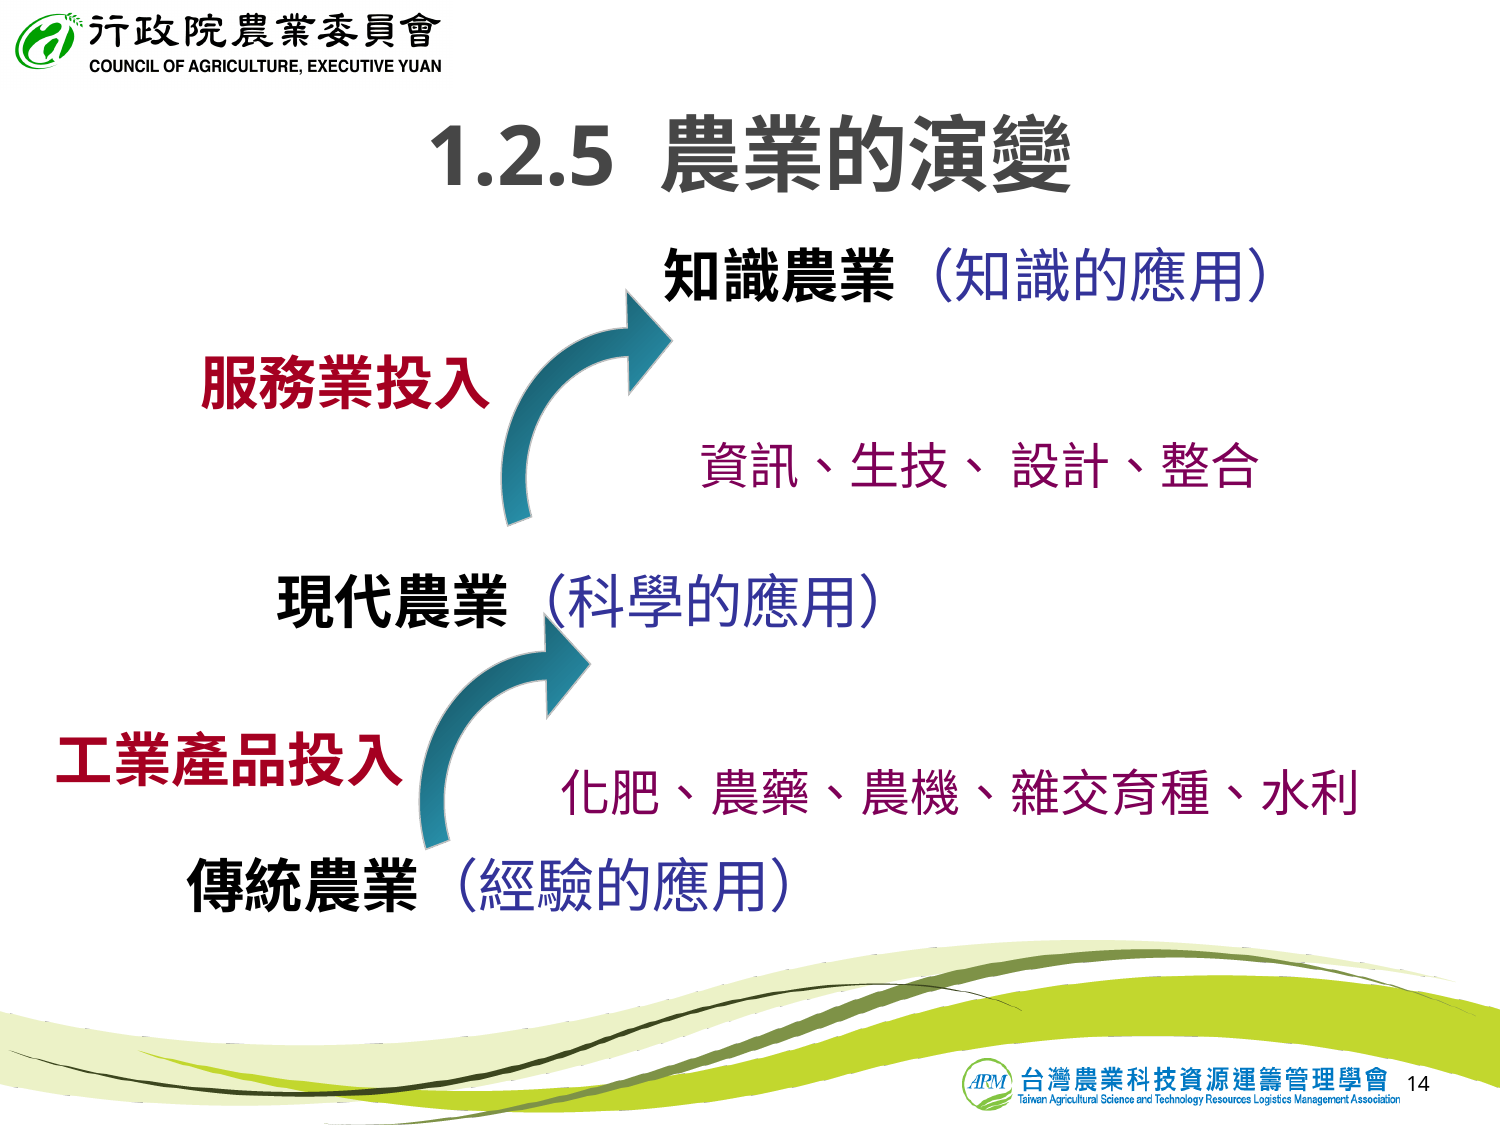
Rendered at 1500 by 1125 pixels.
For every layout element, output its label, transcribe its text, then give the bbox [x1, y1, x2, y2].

title 1.2.5 農業的演變 [41, 58, 1460, 246]
text_box 傳統農業（經驗的應用） [97, 841, 1114, 927]
picture [0, 940, 1500, 1125]
text_box 現代農業（科學的應用） [186, 557, 1500, 643]
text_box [49, 231, 1461, 530]
text_box 工業產品投入 [0, 716, 420, 801]
text_box [419, 613, 591, 850]
text_box 化肥、農藥、農機、雜交育種、水利 [470, 754, 1500, 829]
picture [0, 0, 453, 90]
slide_number 14 [1377, 1063, 1459, 1106]
